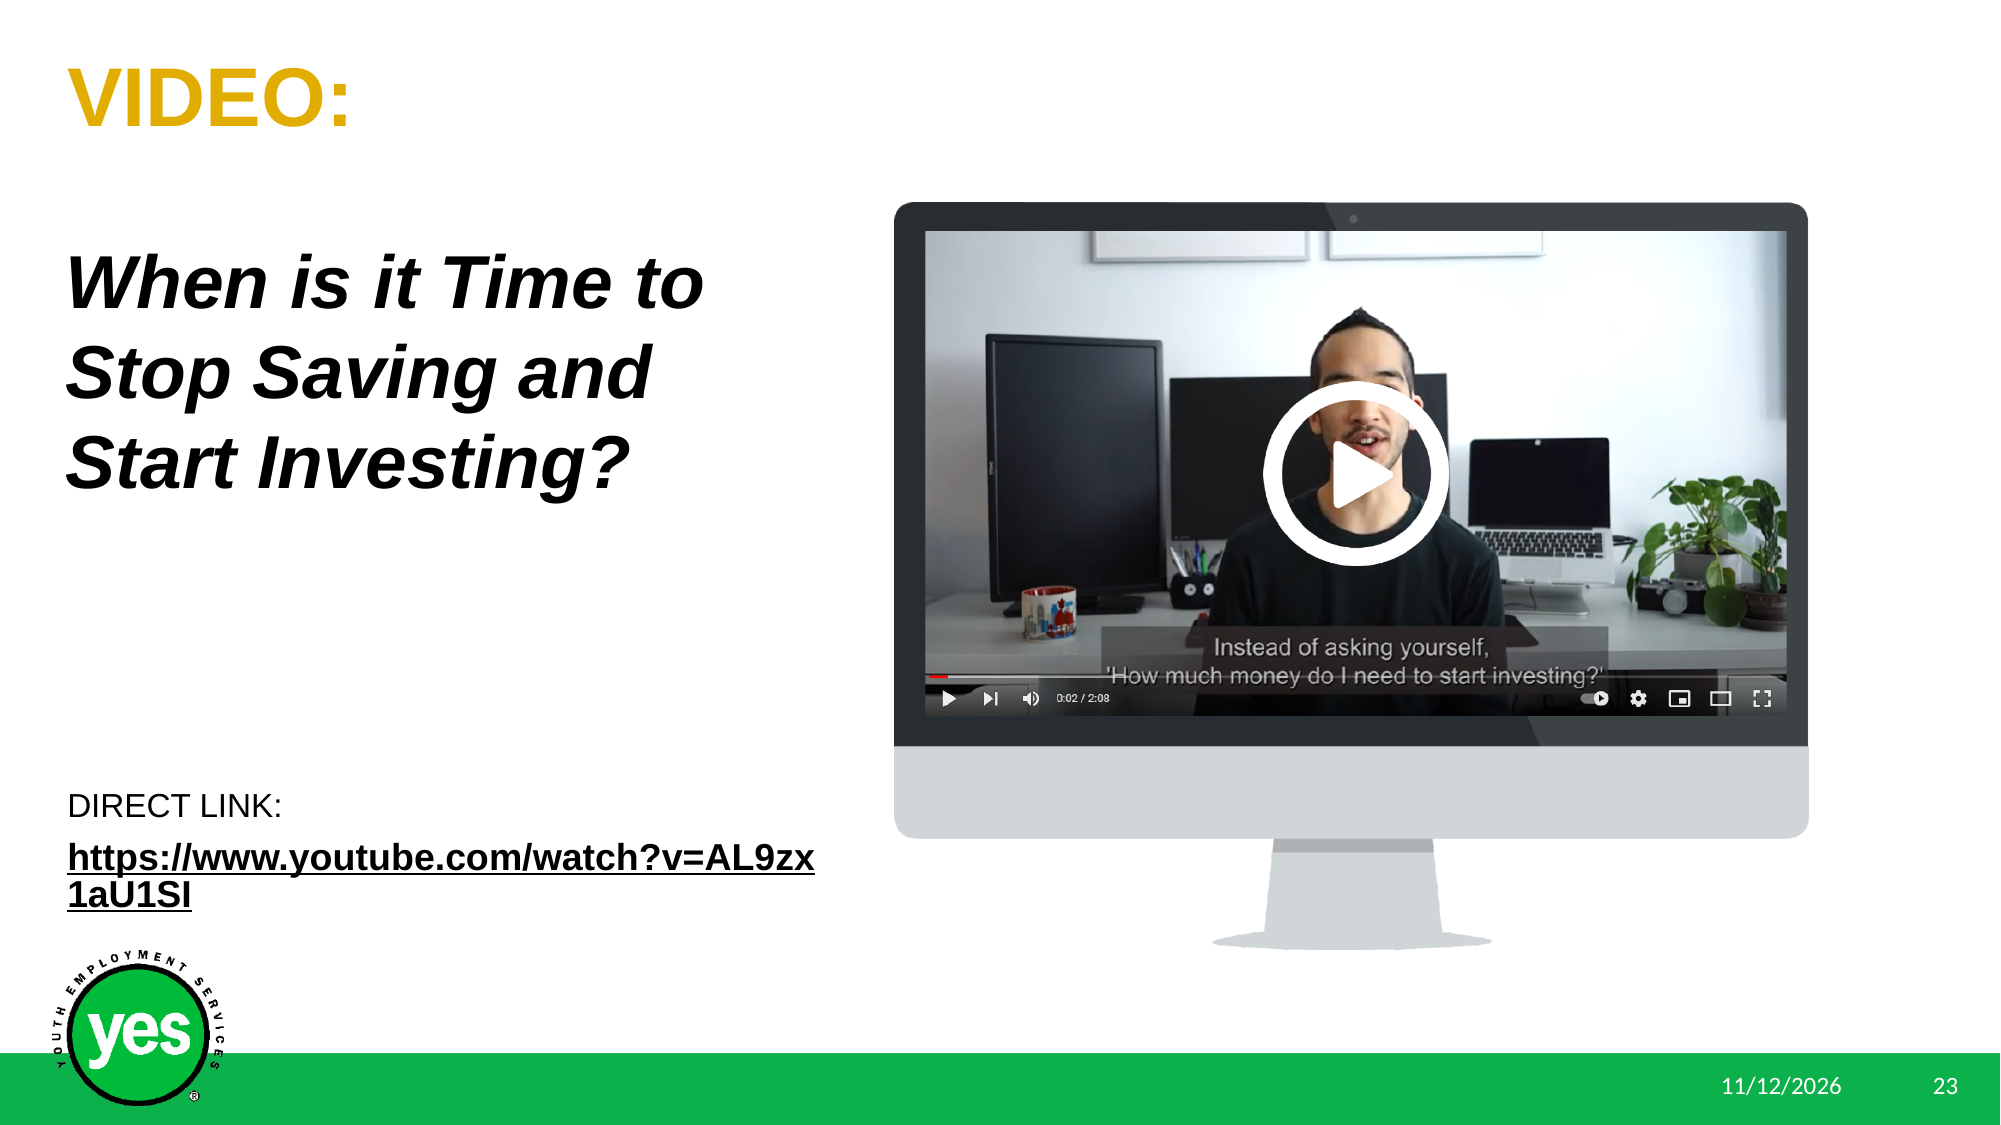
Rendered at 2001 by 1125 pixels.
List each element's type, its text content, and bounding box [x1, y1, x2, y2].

text_box [0, 1052, 2000, 1125]
picture [894, 202, 1809, 951]
text_box https://www.youtube.com/watch?v=AL9zx1aU1SI [52, 825, 849, 886]
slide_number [1407, 1054, 1858, 1115]
slide_number 23 [1876, 1054, 1974, 1115]
text_box VIDEO: [52, 35, 881, 151]
picture [52, 949, 224, 1106]
text_box When is it Time to Stop Saving and Start Investing? [50, 226, 805, 512]
text_box DIRECT LINK: [52, 776, 714, 832]
